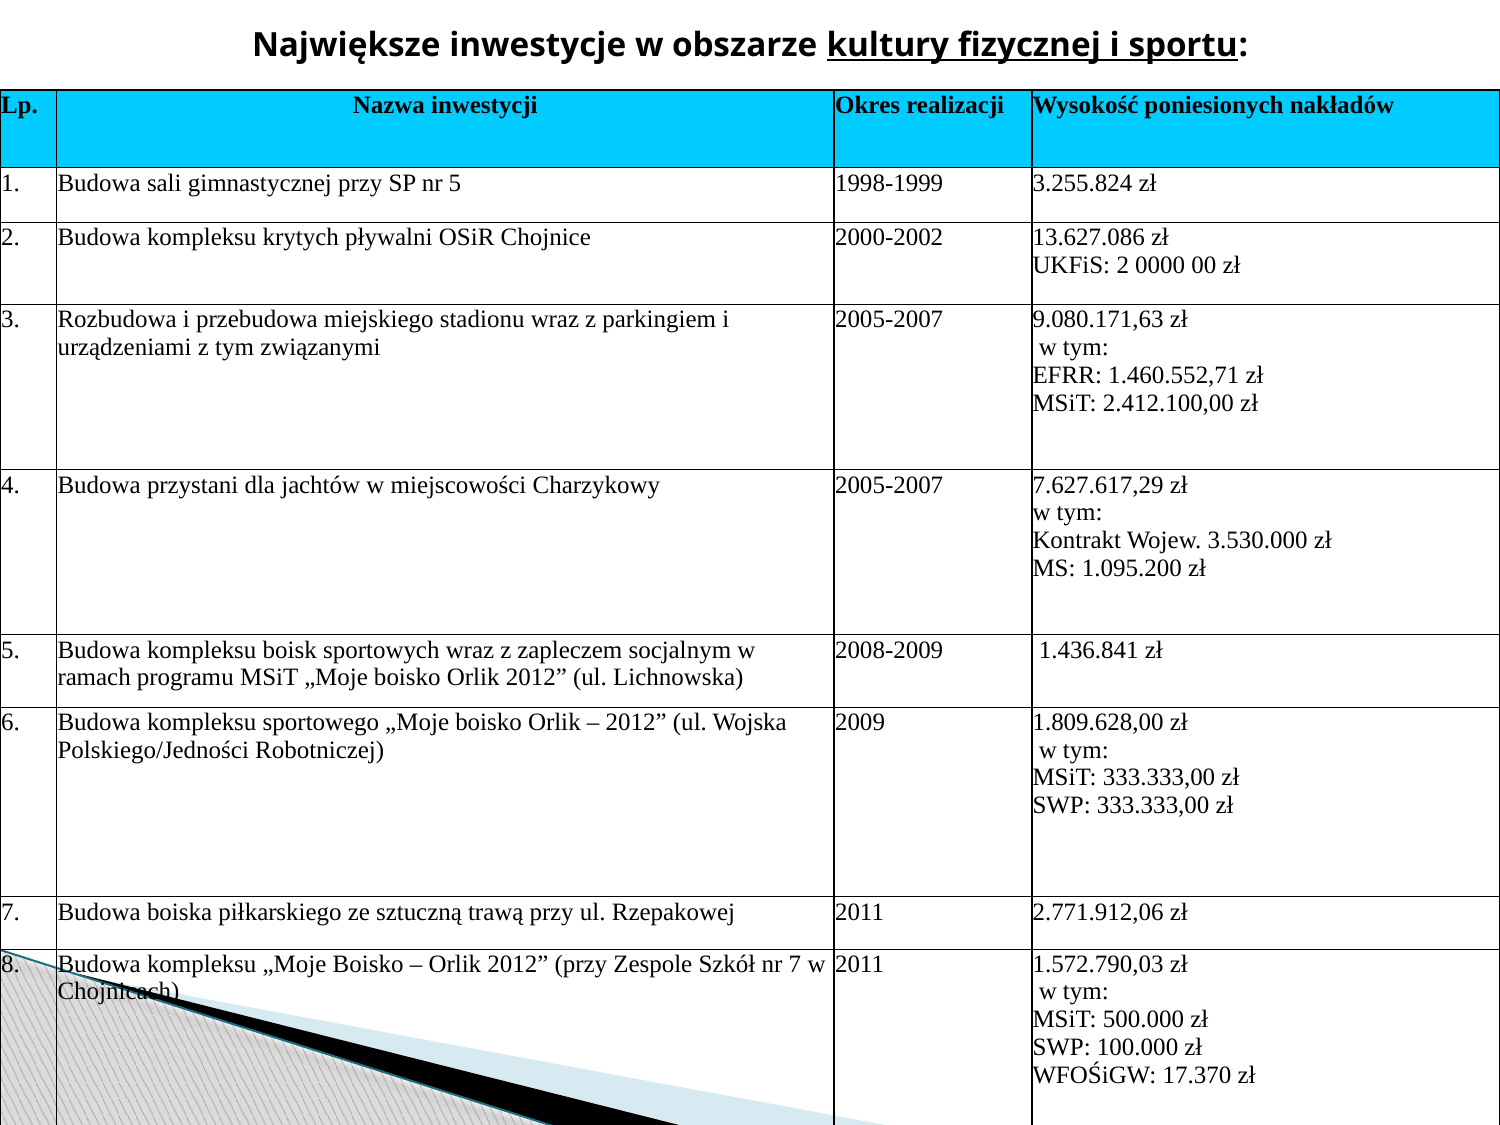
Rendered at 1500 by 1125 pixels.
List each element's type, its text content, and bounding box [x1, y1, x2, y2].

table_header Lp. [1, 91, 56, 167]
table_cell 9.080.171,63 zł w tym: EFRR: 1.460.552,71 zł MSiT: 2.412.100,00 zł [1033, 305, 1499, 469]
table_cell 2008-2009 [835, 635, 1031, 707]
table_cell 1.572.790,03 zł w tym: MSiT: 500.000 zł SWP: 100.000 zł WFOŚiGW: 17.370 zł [1033, 950, 1499, 1125]
table_cell 4. [1, 470, 56, 634]
table_cell 2009 [835, 708, 1031, 896]
table_cell 2005-2007 [835, 470, 1031, 634]
table_cell 2005-2007 [835, 305, 1031, 469]
table_cell 2011 [835, 897, 1031, 949]
table_cell 1.809.628,00 zł w tym: MSiT: 333.333,00 zł SWP: 333.333,00 zł [1033, 708, 1499, 896]
title Największe inwestycje w obszarze kultury fizycznej i sportu: [0, 0, 1500, 89]
table_cell Rozbudowa i przebudowa miejskiego stadionu wraz z parkingiem i urządzeniami z tym związanymi [57, 305, 833, 469]
table_cell Budowa przystani dla jachtów w miejscowości Charzykowy [57, 470, 833, 634]
table_header Wysokość poniesionych nakładów [1033, 91, 1499, 167]
table_cell 1. [1, 168, 56, 222]
table_cell Budowa boiska piłkarskiego ze sztuczną trawą przy ul. Rzepakowej [57, 897, 833, 949]
table_cell 5. [1, 635, 56, 707]
table_header Okres realizacji [835, 91, 1031, 167]
table_cell 7.627.617,29 zł w tym: Kontrakt Wojew. 3.530.000 zł MS: 1.095.200 zł [1033, 470, 1499, 634]
table_cell 2.771.912,06 zł [1033, 897, 1499, 949]
table_cell 3.255.824 zł [1033, 168, 1499, 222]
table_cell 8. [1, 950, 56, 1125]
table_cell Budowa sali gimnastycznej przy SP nr 5 [57, 168, 833, 222]
table_cell 6. [1, 708, 56, 896]
table_cell Budowa kompleksu „Moje Boisko – Orlik 2012” (przy Zespole Szkół nr 7 w Chojnicach) [57, 950, 833, 1125]
table_cell 1.436.841 zł [1033, 635, 1499, 707]
table_cell Budowa kompleksu sportowego „Moje boisko Orlik – 2012” (ul. Wojska Polskiego/Jedności Robotniczej) [57, 708, 833, 896]
table_cell 1998-1999 [835, 168, 1031, 222]
table_cell 2. [1, 223, 56, 304]
table_header Nazwa inwestycji [57, 91, 833, 167]
table_cell 3. [1, 305, 56, 469]
table_cell 2011 [835, 950, 1031, 1125]
table_cell 13.627.086 zł UKFiS: 2 0000 00 zł [1033, 223, 1499, 304]
table_cell 2000-2002 [835, 223, 1031, 304]
table_cell 7. [1, 897, 56, 949]
table_cell Budowa kompleksu krytych pływalni OSiR Chojnice [57, 223, 833, 304]
table_cell Budowa kompleksu boisk sportowych wraz z zapleczem socjalnym w ramach programu MSiT „Moje boisko Orlik 2012” (ul. Lichnowska) [57, 635, 833, 707]
